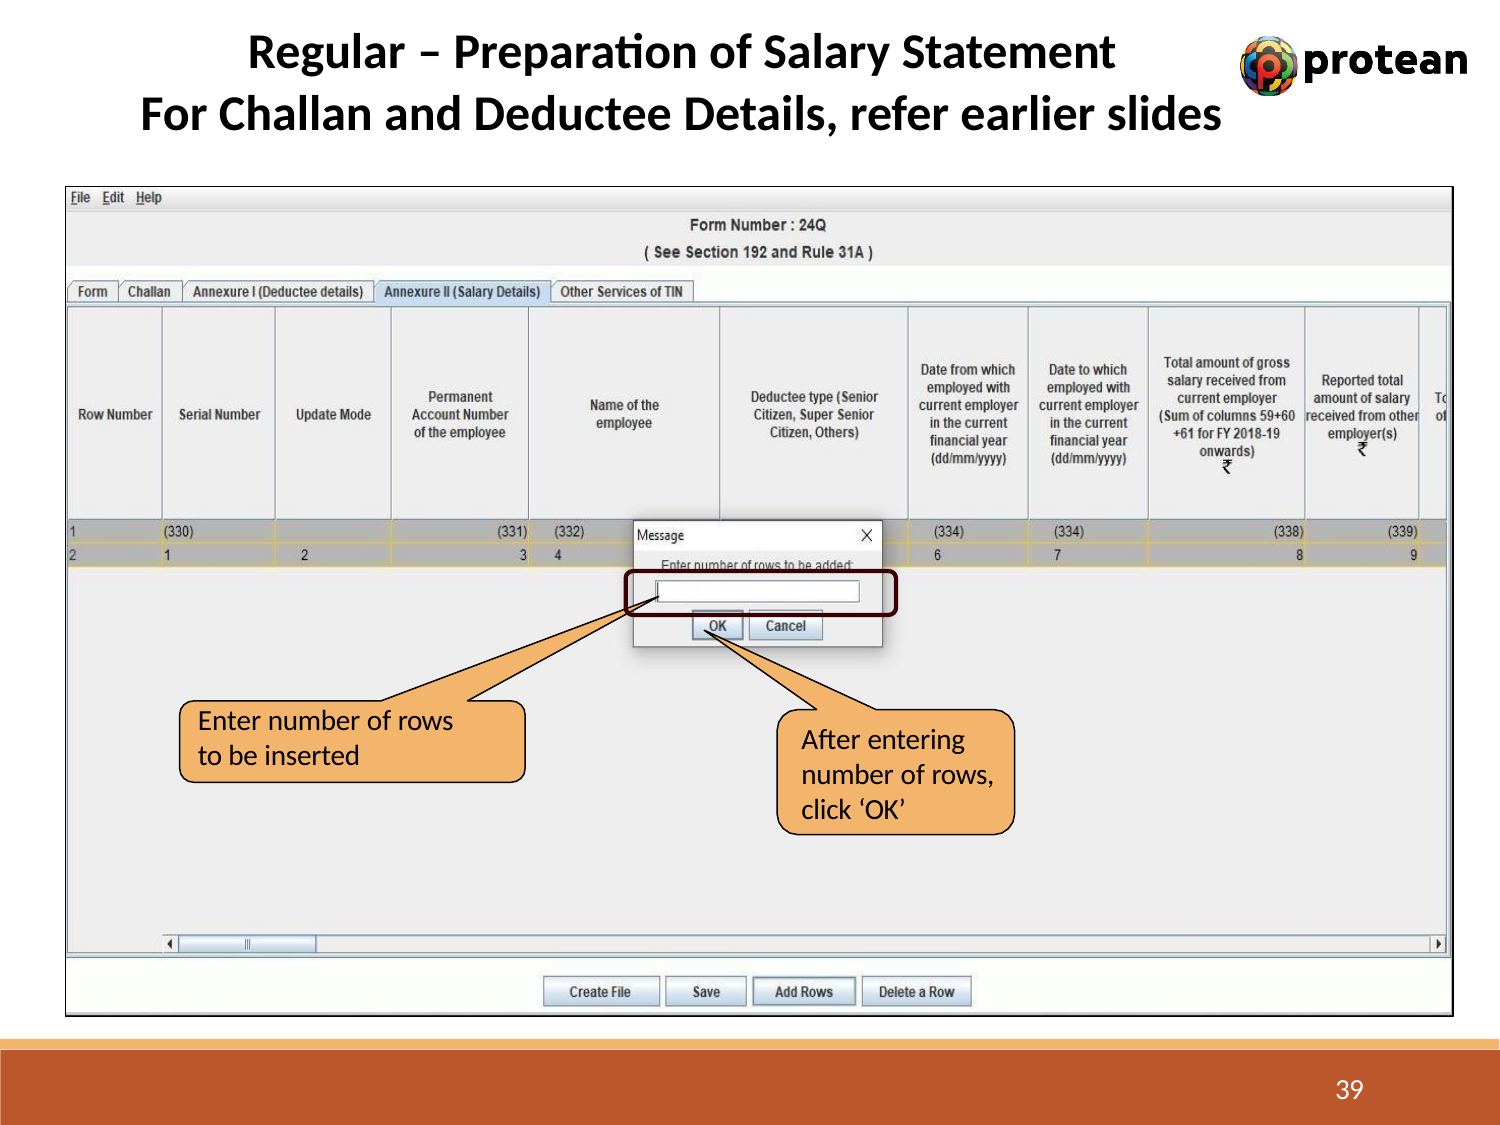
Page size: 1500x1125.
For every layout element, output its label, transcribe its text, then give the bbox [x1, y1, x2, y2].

title Regular – Preparation of Salary Statement For Challan and Deductee Details, refer earlier slides [104, 0, 1230, 184]
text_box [623, 568, 1016, 836]
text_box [64, 185, 1454, 1018]
picture [1226, 6, 1483, 123]
text_box 39 [1332, 1075, 1367, 1106]
